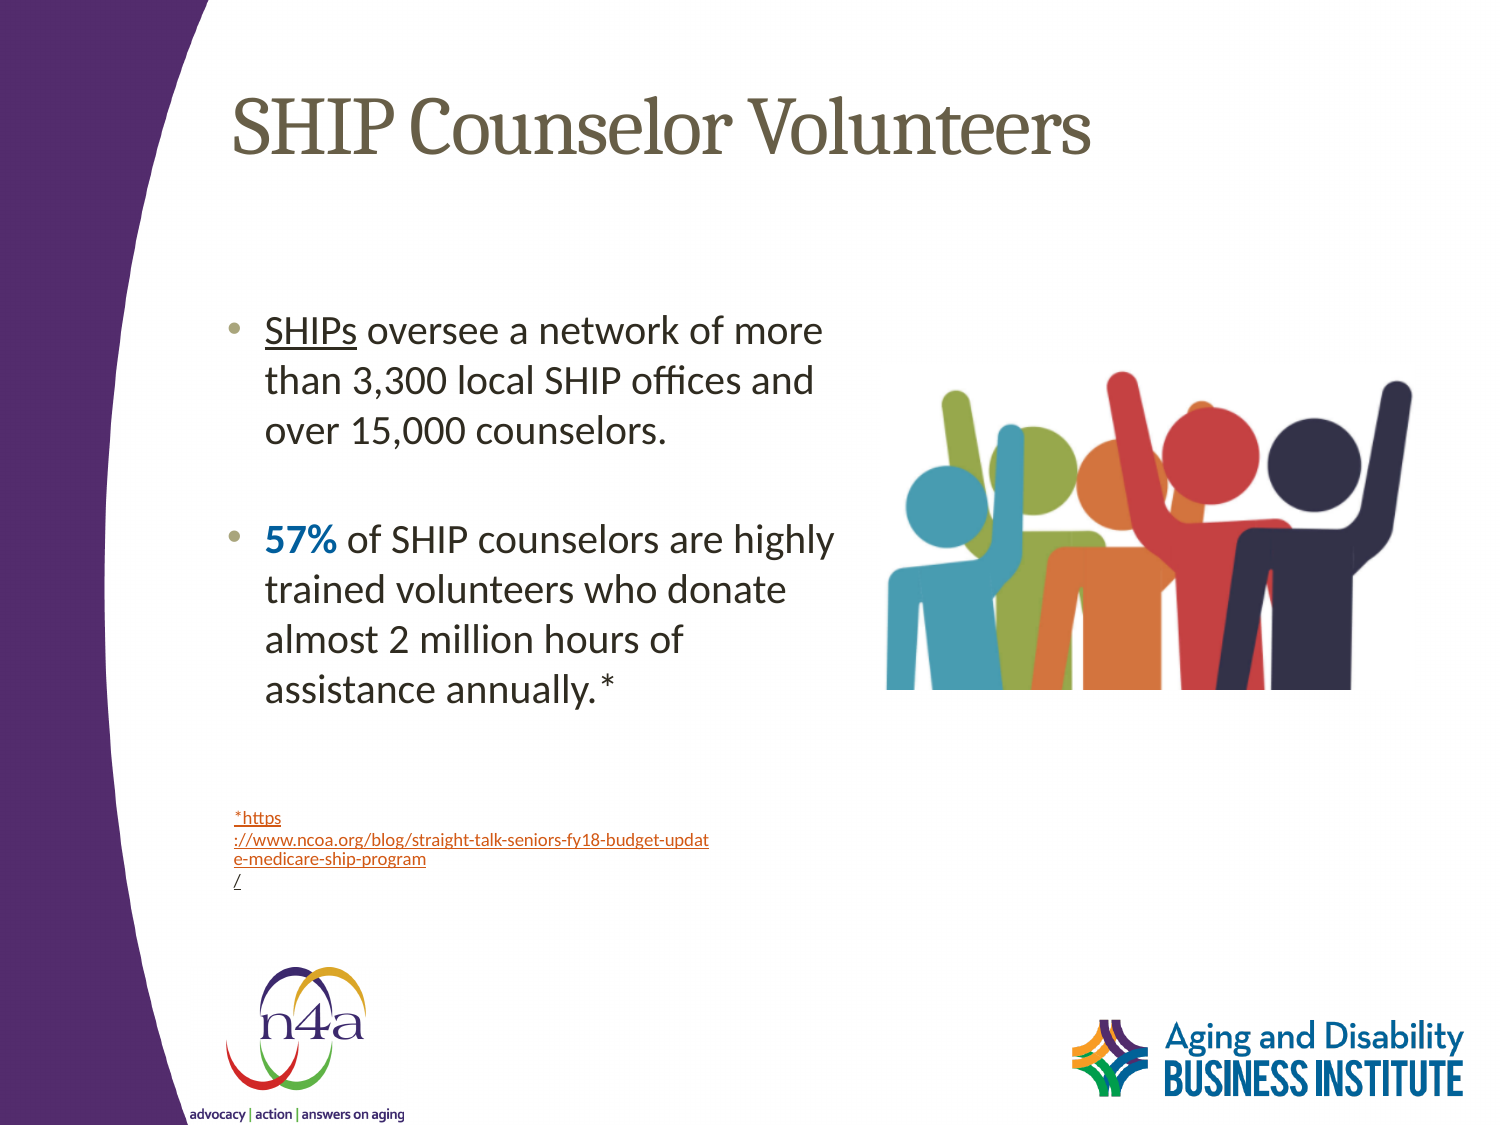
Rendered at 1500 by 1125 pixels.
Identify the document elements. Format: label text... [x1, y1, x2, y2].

text_box *https://www.ncoa.org/blog/straight-talk-seniors-fy18-budget-update-medicare-ship-program/ [218, 798, 729, 881]
title SHIP Counselor Volunteers [218, 12, 1415, 231]
picture [0, 0, 1500, 1125]
list SHIPs oversee a network of more than 3,300 local SHIP offices and over 15,000 counselors. 57% of SHIP counselors are highly trained volunteers who donate almost 2 million hours of assistance annually.* [193, 295, 859, 962]
